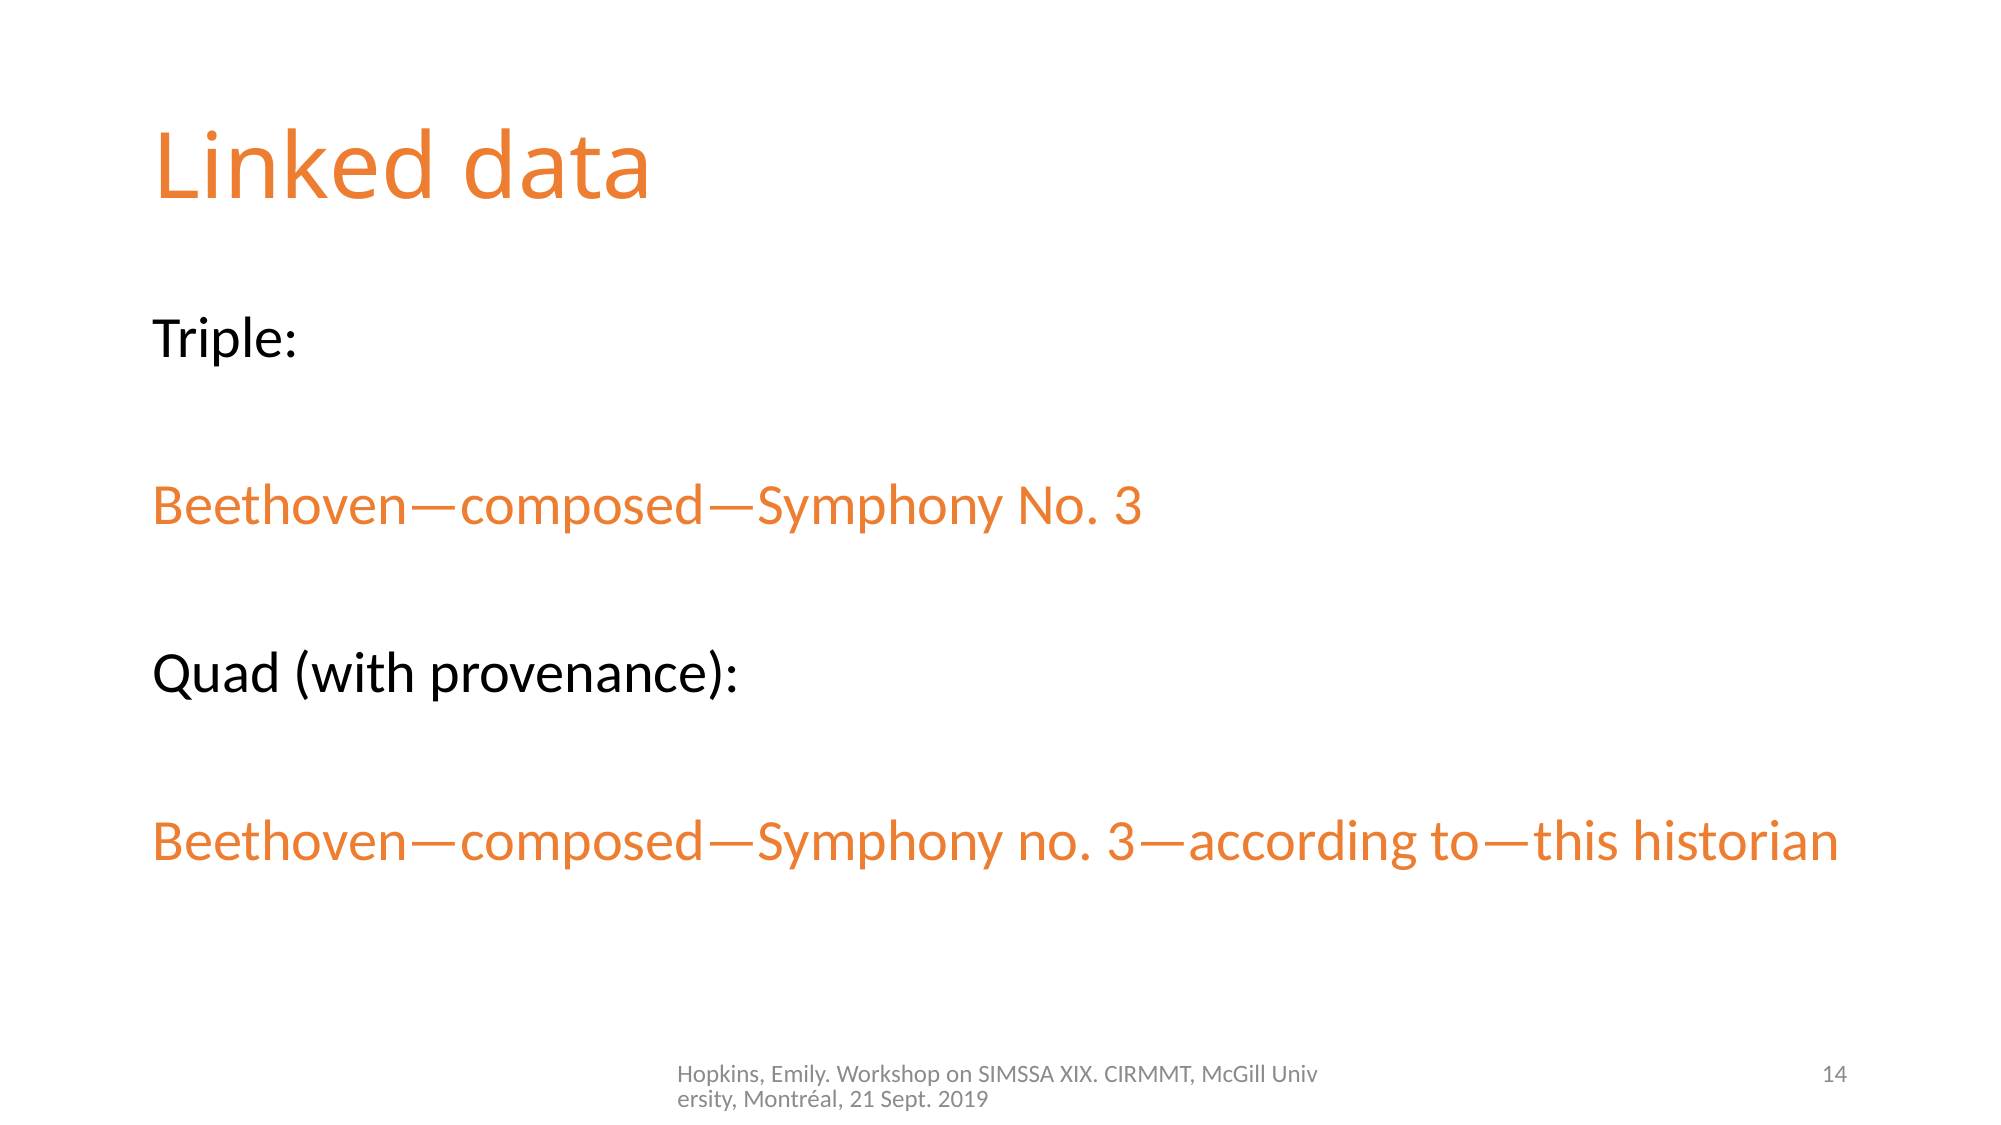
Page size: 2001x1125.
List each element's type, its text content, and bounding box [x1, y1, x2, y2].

slide_number 14 [1412, 1042, 1863, 1103]
list Triple: Beethoven—composed—Symphony No. 3 Quad (with provenance): Beethoven—composed—Symphony no. 3—according to—this historian [137, 299, 1863, 1014]
footer Hopkins, Emily. Workshop on SIMSSA XIX. CIRMMT, McGill University, Montréal, 21 Sept. 2019 [662, 1042, 1338, 1103]
title Linked data [137, 59, 1863, 278]
